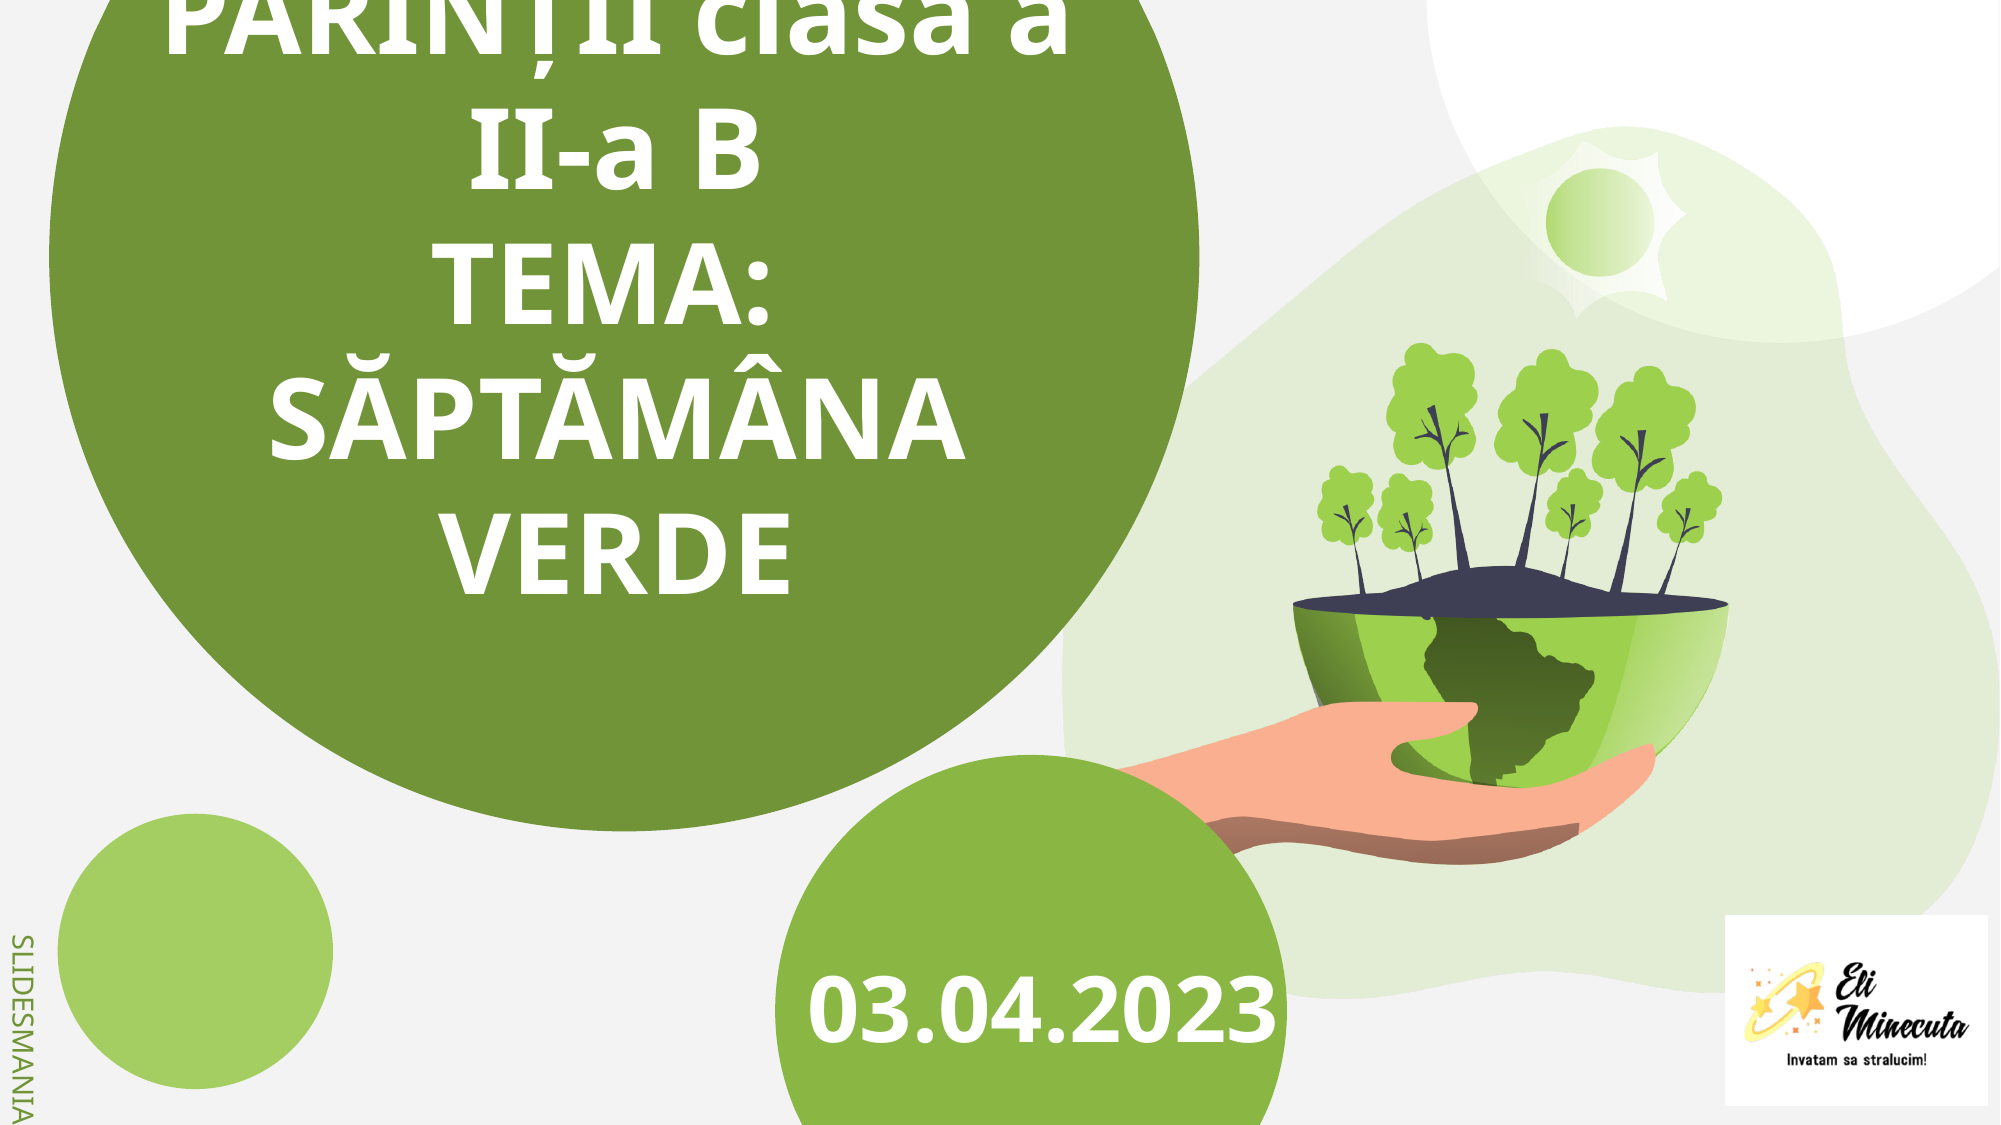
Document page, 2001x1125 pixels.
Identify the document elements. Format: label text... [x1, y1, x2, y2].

picture [1062, 126, 2000, 1106]
text_box 03.04.2023 [571, 915, 1516, 1081]
title ȘEDINȚĂ CU PĂRINȚII clasa a II-a B TEMA: SĂPTĂMÂNA VERDE [100, 187, 1134, 637]
